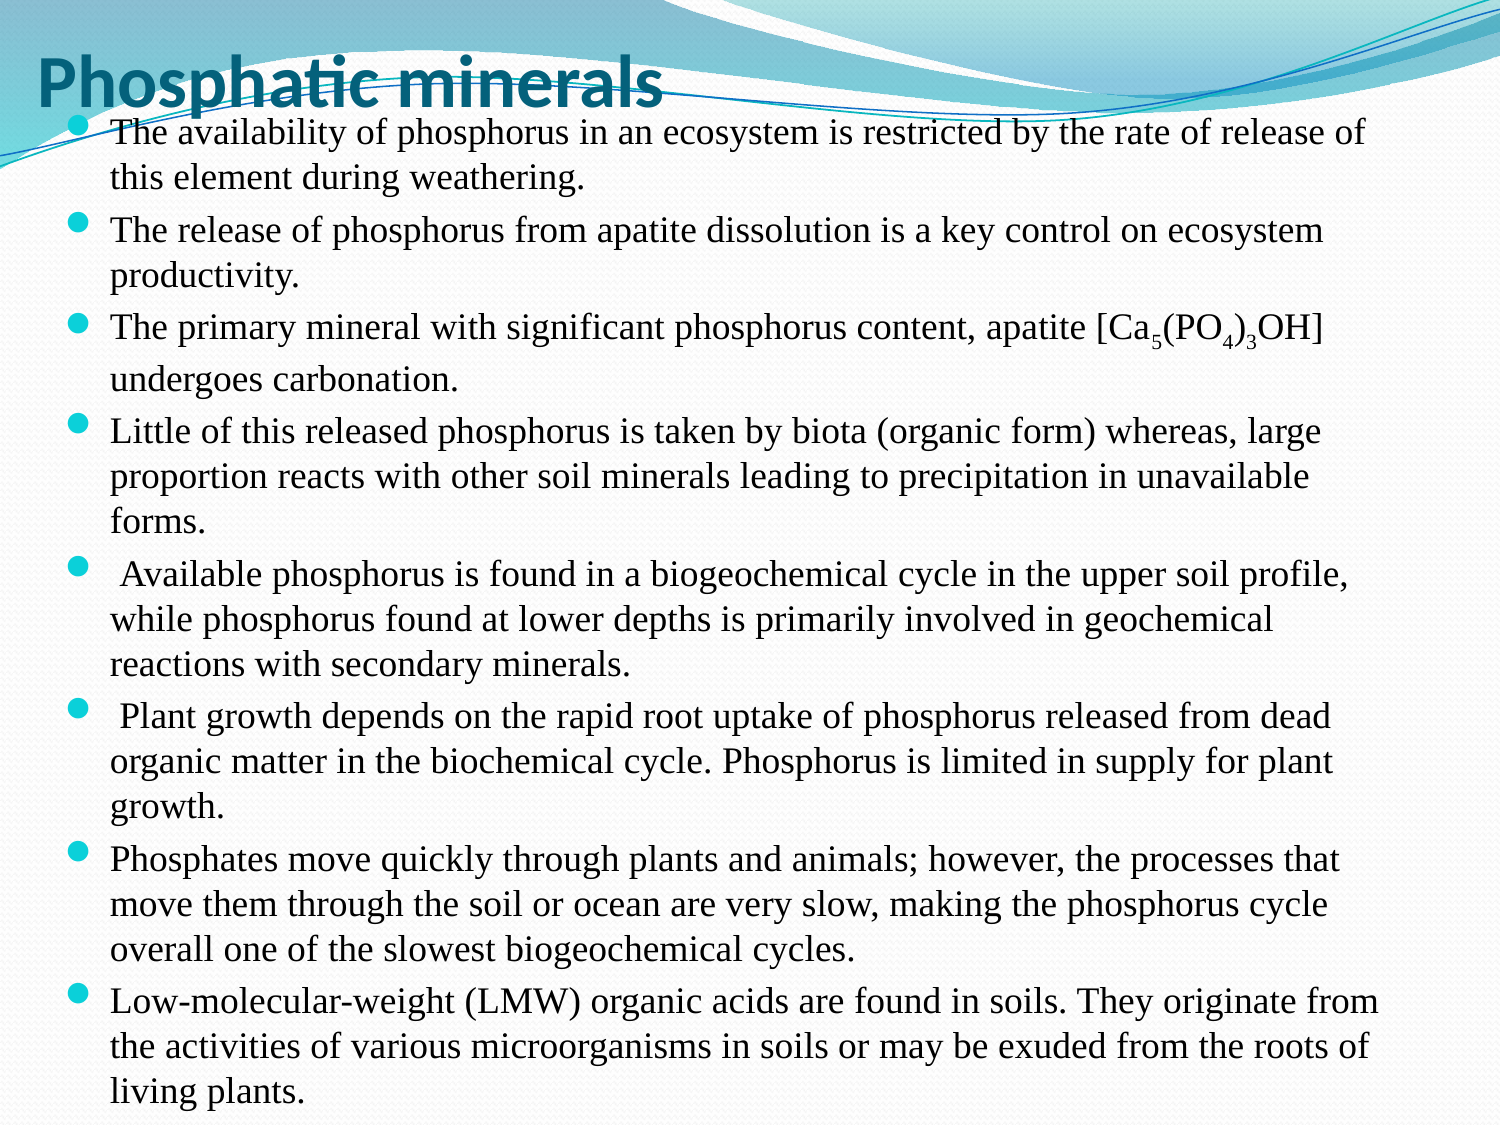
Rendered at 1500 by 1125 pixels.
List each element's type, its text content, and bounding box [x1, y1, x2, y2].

title Phosphatic minerals [37, 24, 1425, 213]
list The availability of phosphorus in an ecosystem is restricted by the rate of release of this element during weathering. The release of phosphorus from apatite dissolution is a key control on ecosystem productivity. The primary mineral with significant phosphorus content, apatite [Ca5(PO4)3OH] undergoes carbonation. Little of this released phosphorus is taken by biota (organic form) whereas, large proportion reacts with other soil minerals leading to precipitation in unavailable forms. Available phosphorus is found in a biogeochemical cycle in the upper soil profile, while phosphorus found at lower depths is primarily involved in geochemical reactions with secondary minerals. Plant growth depends on the rapid root uptake of phosphorus released from dead organic matter in the biochemical cycle. Phosphorus is limited in supply for plant growth. Phosphates move quickly through plants and animals; however, the processes that move them through the soil or ocean are very slow, making the phosphorus cycle overall one of the slowest biogeochemical cycles. Low-molecular-weight (LMW) organic acids are found in soils. They originate from the activities of various microorganisms in soils or may be exuded from the roots of living plants. [50, 99, 1425, 1125]
